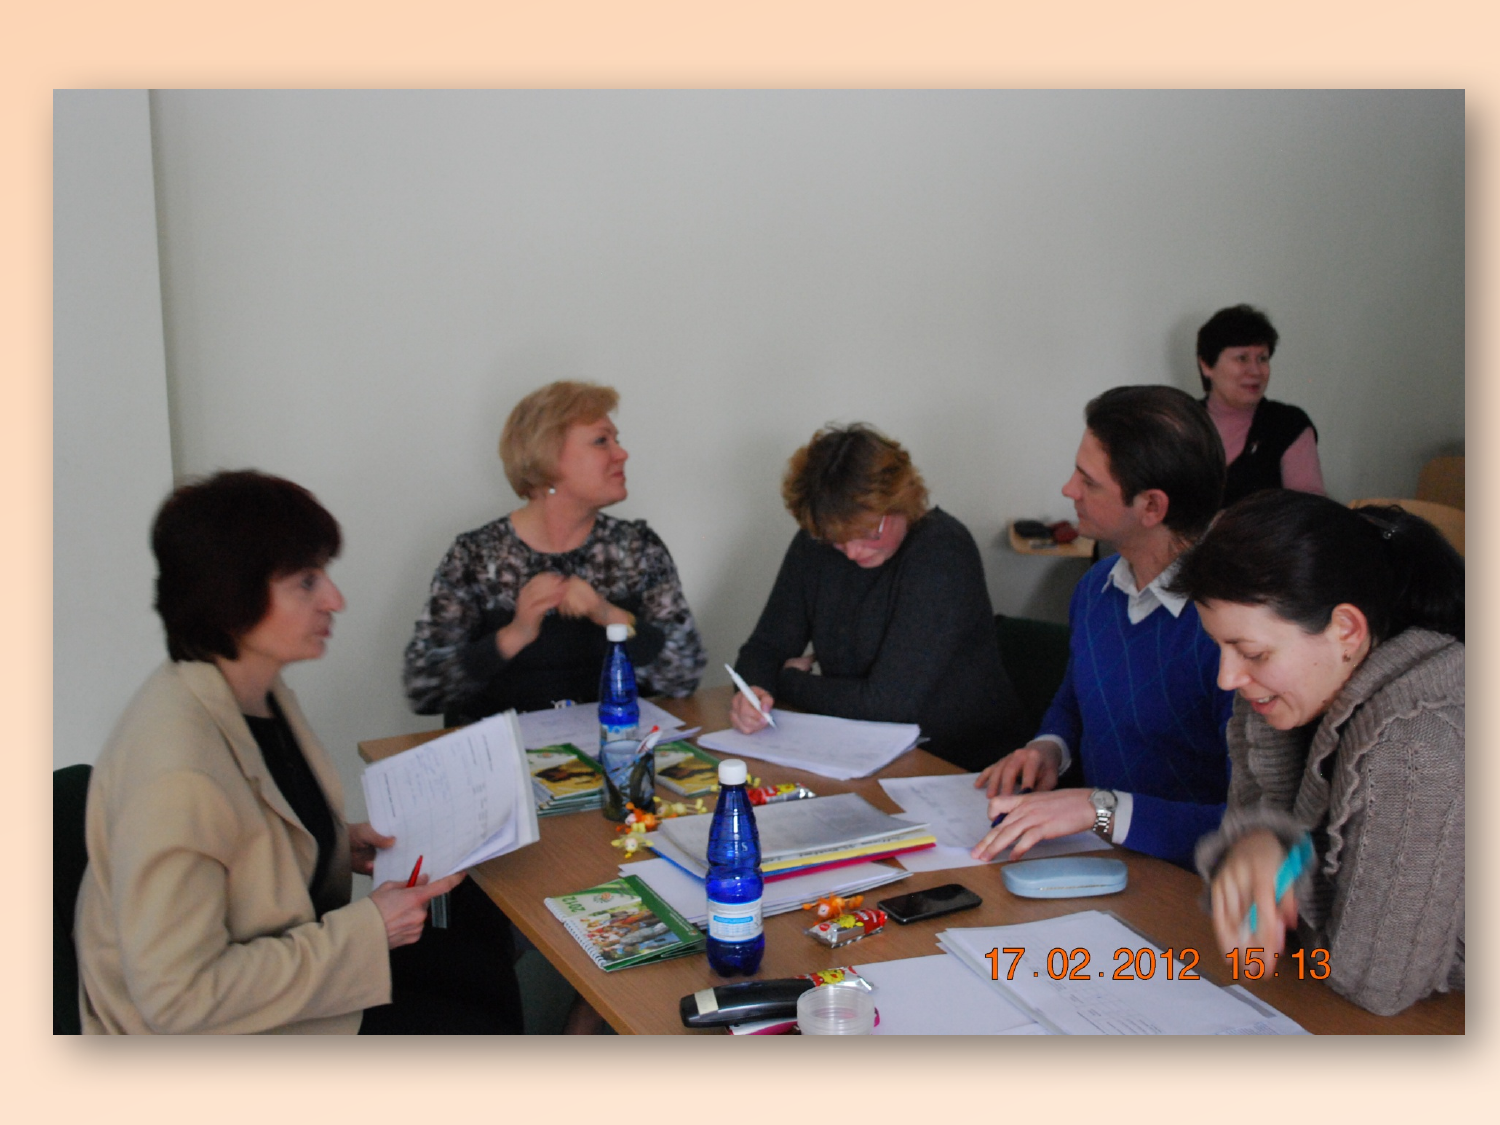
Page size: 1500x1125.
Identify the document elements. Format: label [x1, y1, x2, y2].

picture [52, 89, 1465, 1036]
